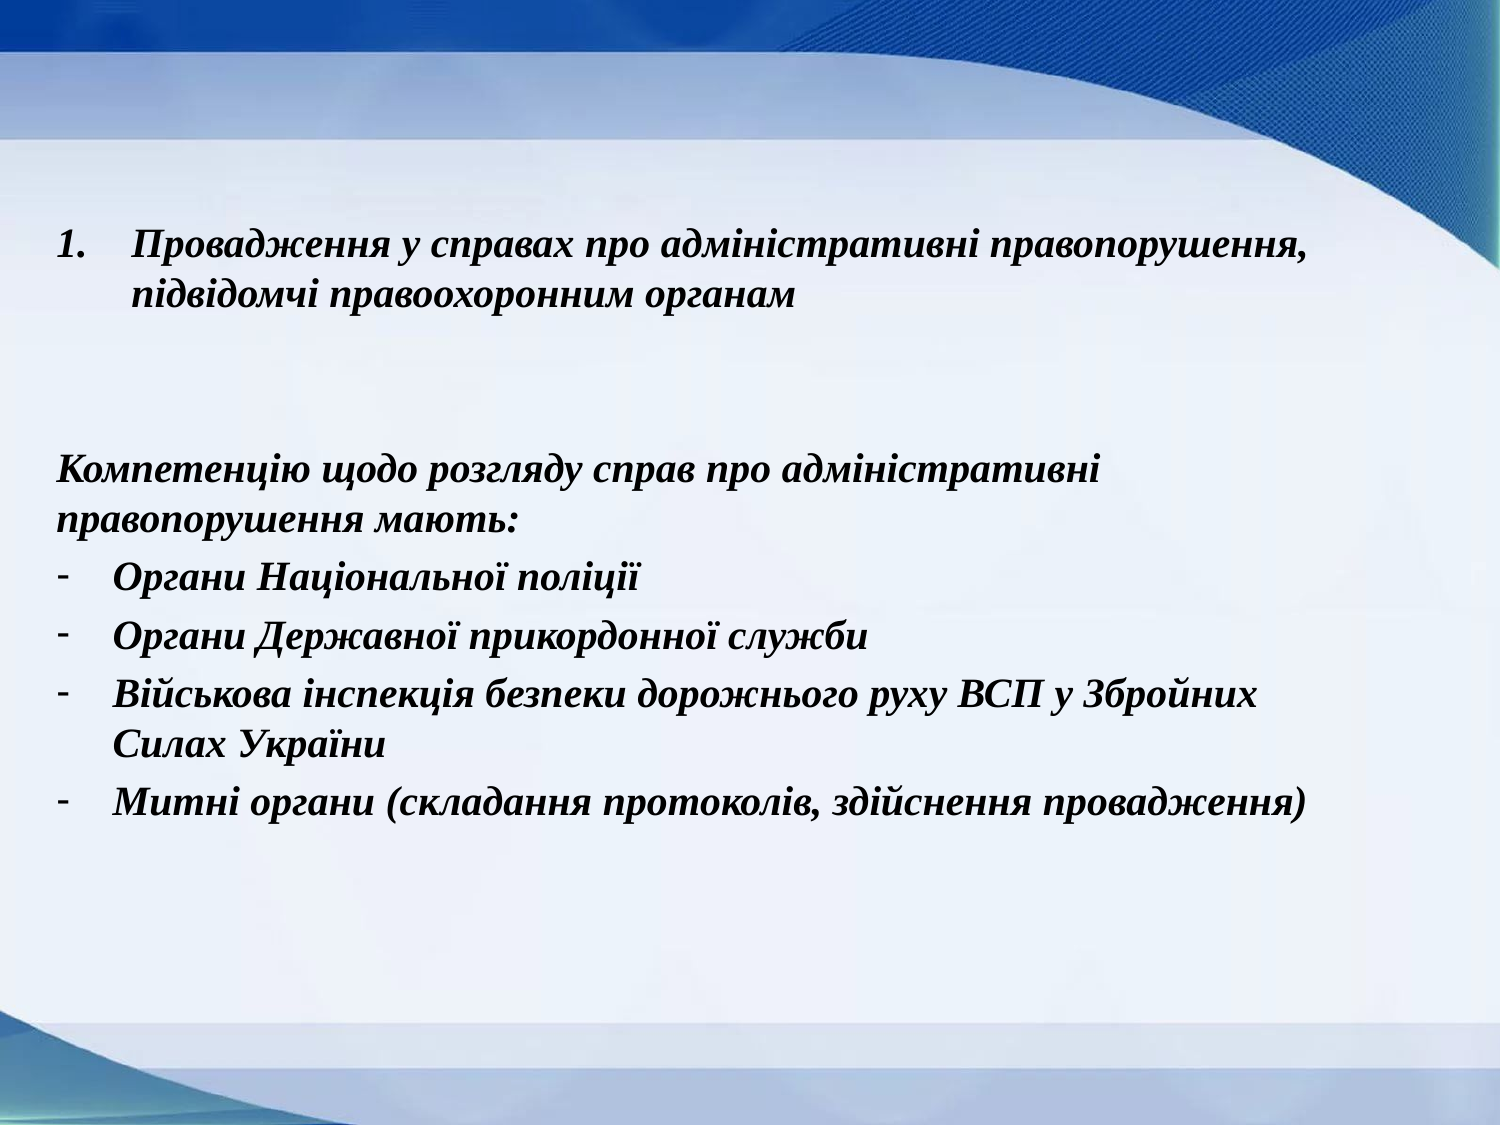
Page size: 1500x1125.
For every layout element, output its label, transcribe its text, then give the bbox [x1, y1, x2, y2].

list Провадження у справах про адміністративні правопорушення, підвідомчі правоохоронним органам Компетенцію щодо розгляду справ про адміністративні правопорушення мають: Органи Національної поліції Органи Державної прикордонної служби Військова інспекція безпеки дорожнього руху ВСП у Збройних Силах України Митні органи (складання протоколів, здійснення провадження) [41, 208, 1392, 951]
picture [0, 0, 1500, 1125]
